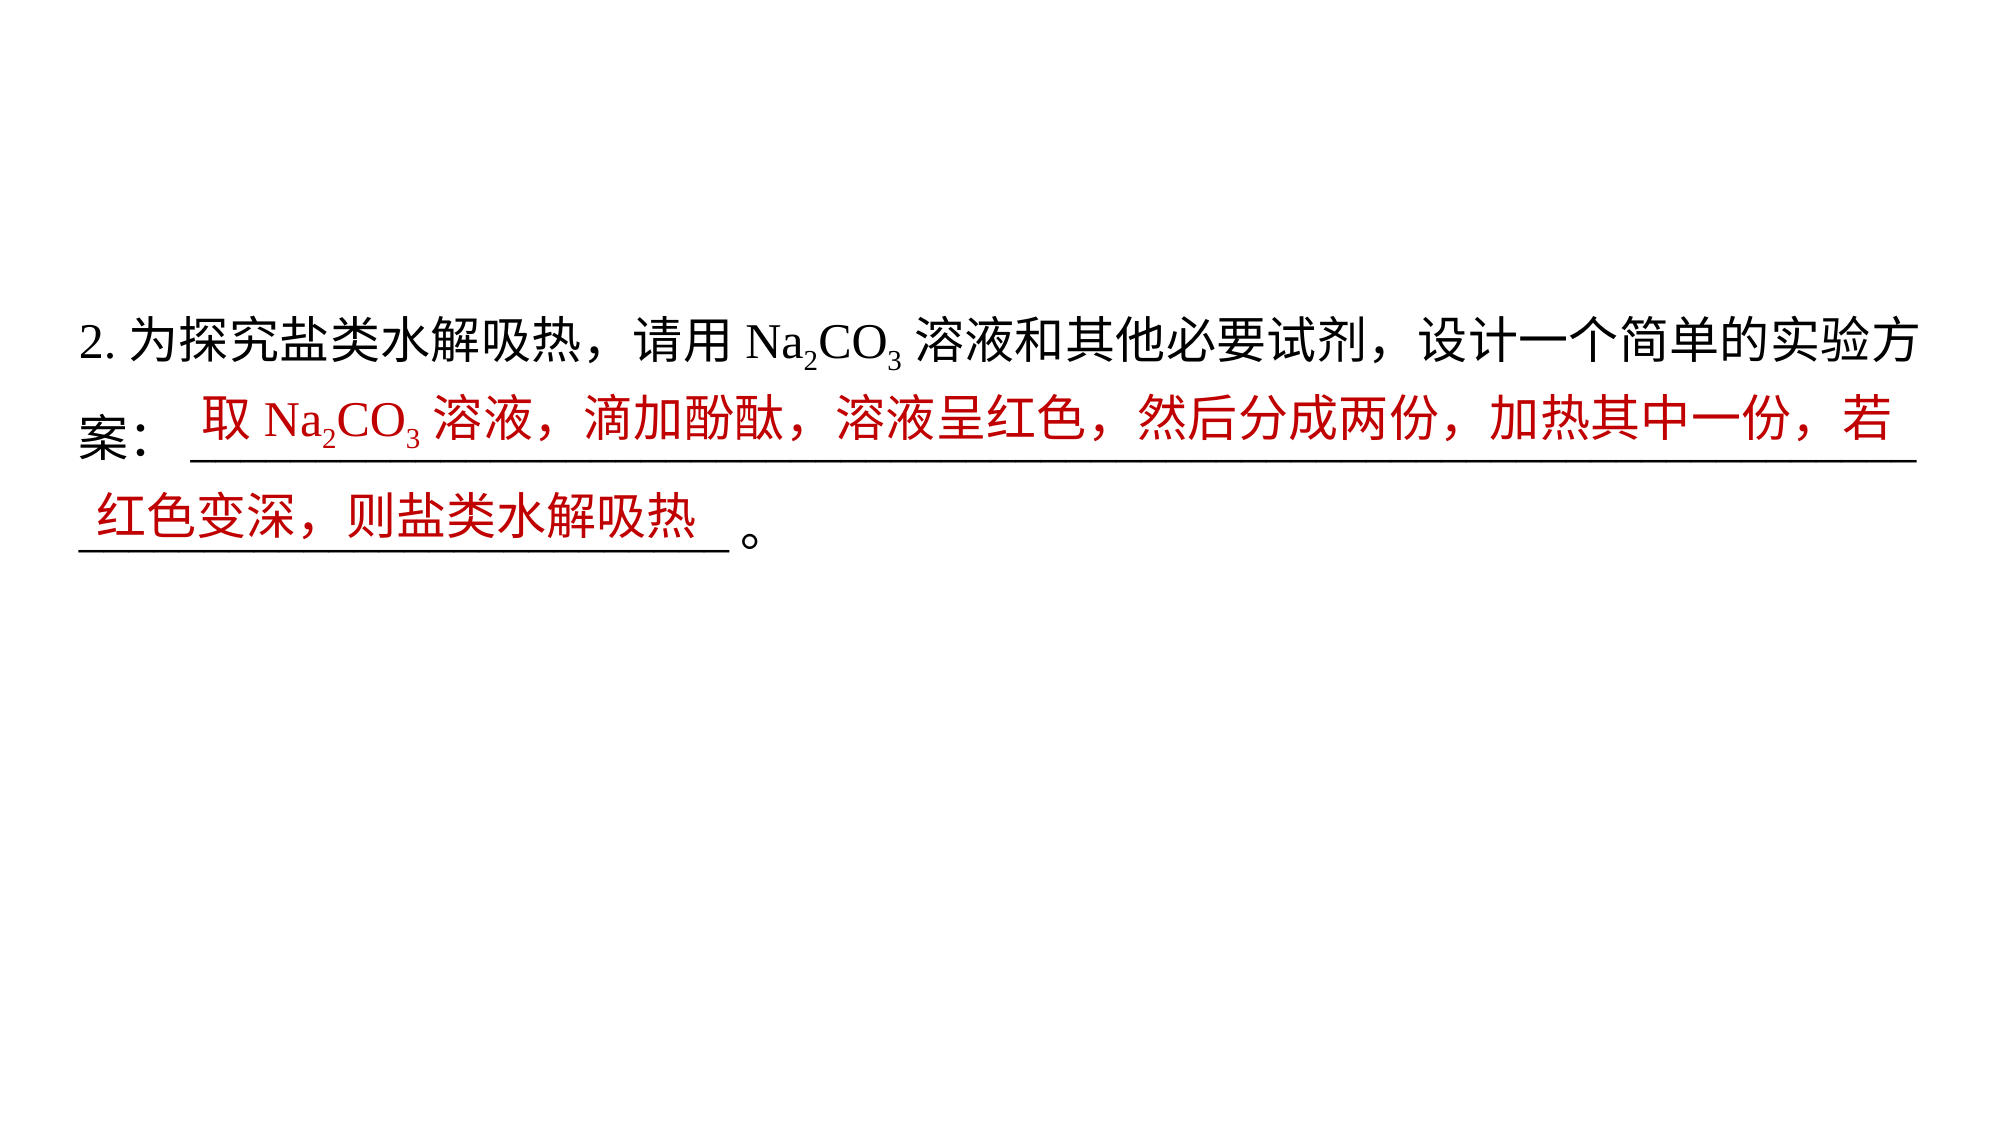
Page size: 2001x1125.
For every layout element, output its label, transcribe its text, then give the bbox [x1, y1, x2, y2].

text_box 2.为探究盐类水解吸热，请用Na2CO3溶液和其他必要试剂，设计一个简单的实验方案：_____________________________________________________________________ __________________________。 [63, 266, 1936, 564]
text_box 取Na2CO3溶液，滴加酚酞，溶液呈红色，然后分成两份，加热其中一份，若红色变深，则盐类水解吸热 [81, 344, 1907, 552]
